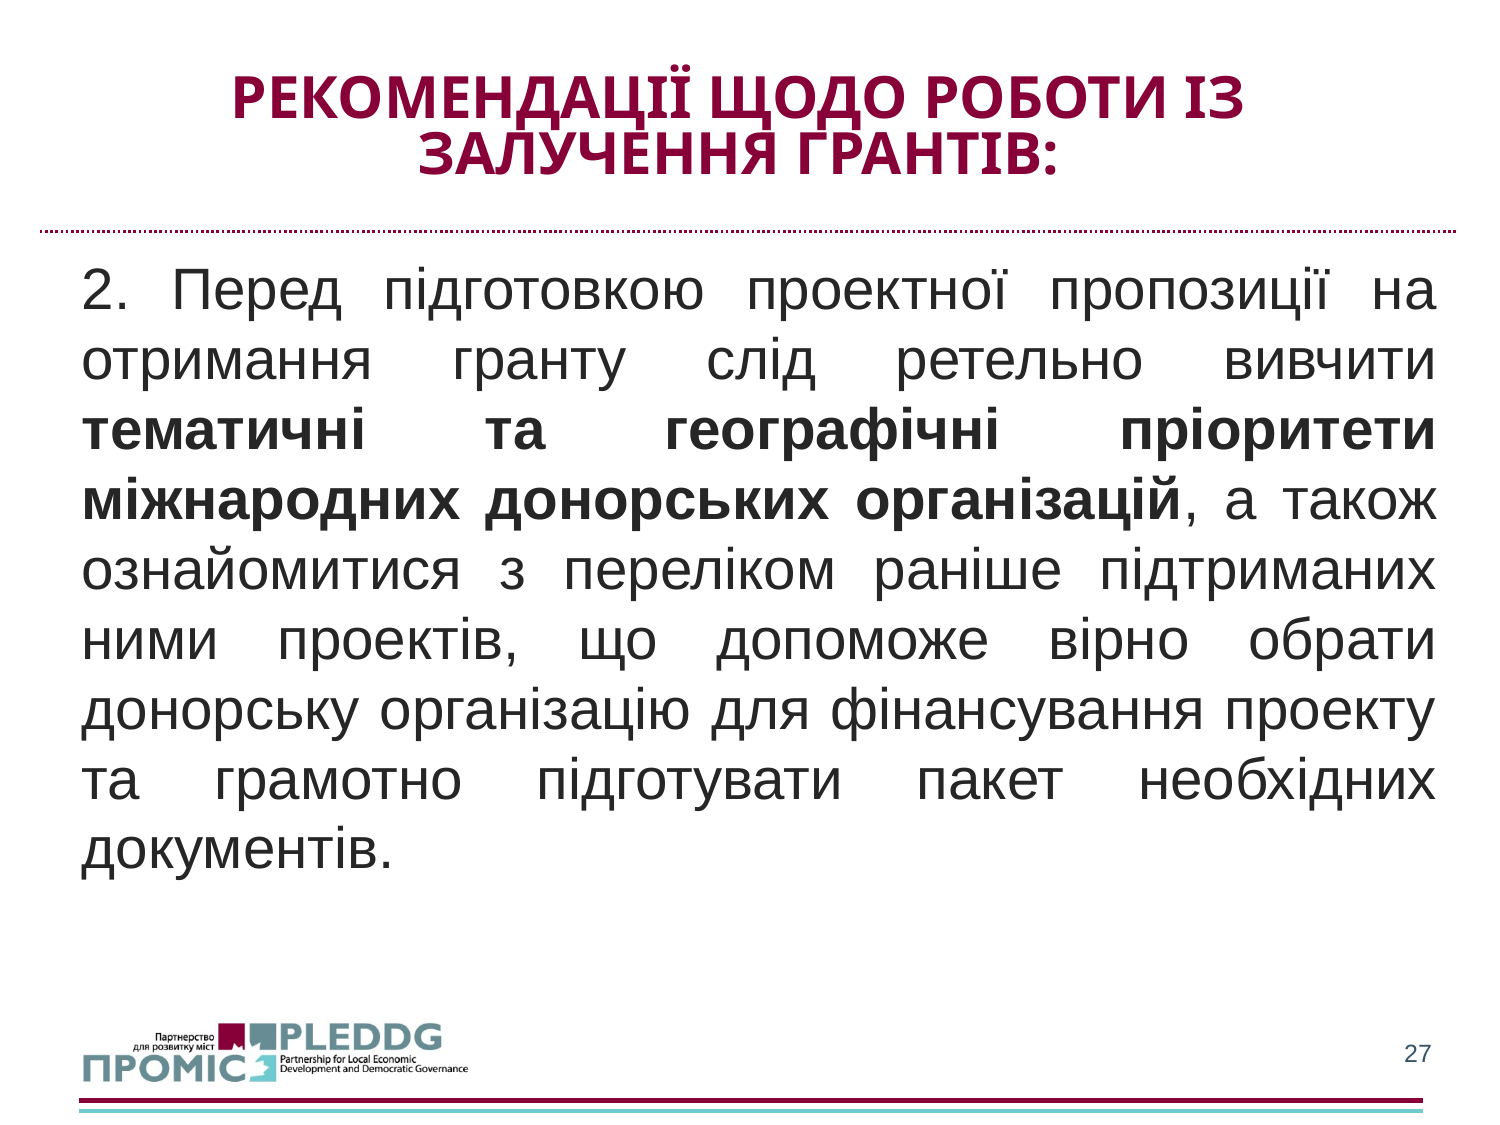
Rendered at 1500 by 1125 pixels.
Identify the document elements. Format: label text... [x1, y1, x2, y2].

list 2. Перед підготовкою проектної пропозиції на отримання гранту слід ретельно вивчити тематичні та географічні пріоритети міжнародних донорських організацій, а також ознайомитися з переліком раніше підтриманих ними проектів, що допоможе вірно обрати донорську організацію для фінансування проекту та грамотно підготувати пакет необхідних документів. [67, 243, 1453, 977]
picture [79, 999, 491, 1082]
title Рекомендації щодо роботи із залучення грантів: [64, 66, 1412, 197]
